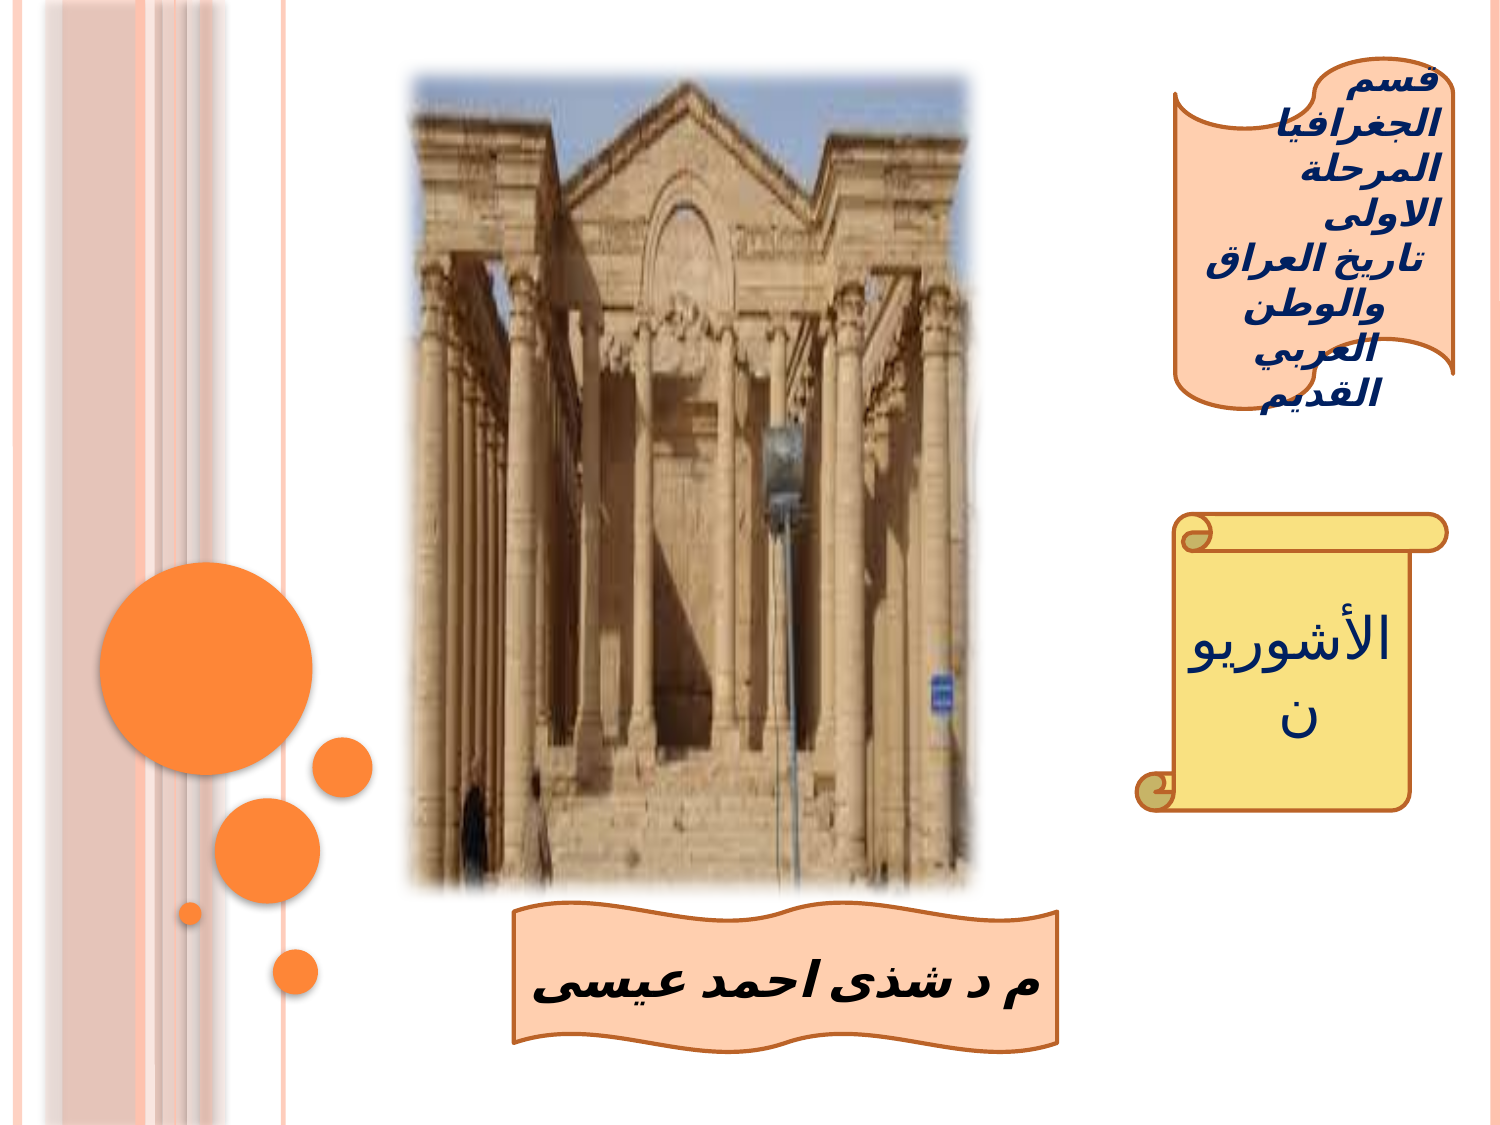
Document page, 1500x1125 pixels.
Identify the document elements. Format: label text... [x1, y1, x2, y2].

text_box قسم الجغرافيا المرحلة الاولى تاريخ العراق والوطن العربي القديم [1173, 56, 1456, 411]
picture [395, 57, 987, 903]
text_box م د شذى احمد عيسى [511, 909, 1060, 1055]
text_box الأشوريون [1134, 511, 1449, 813]
